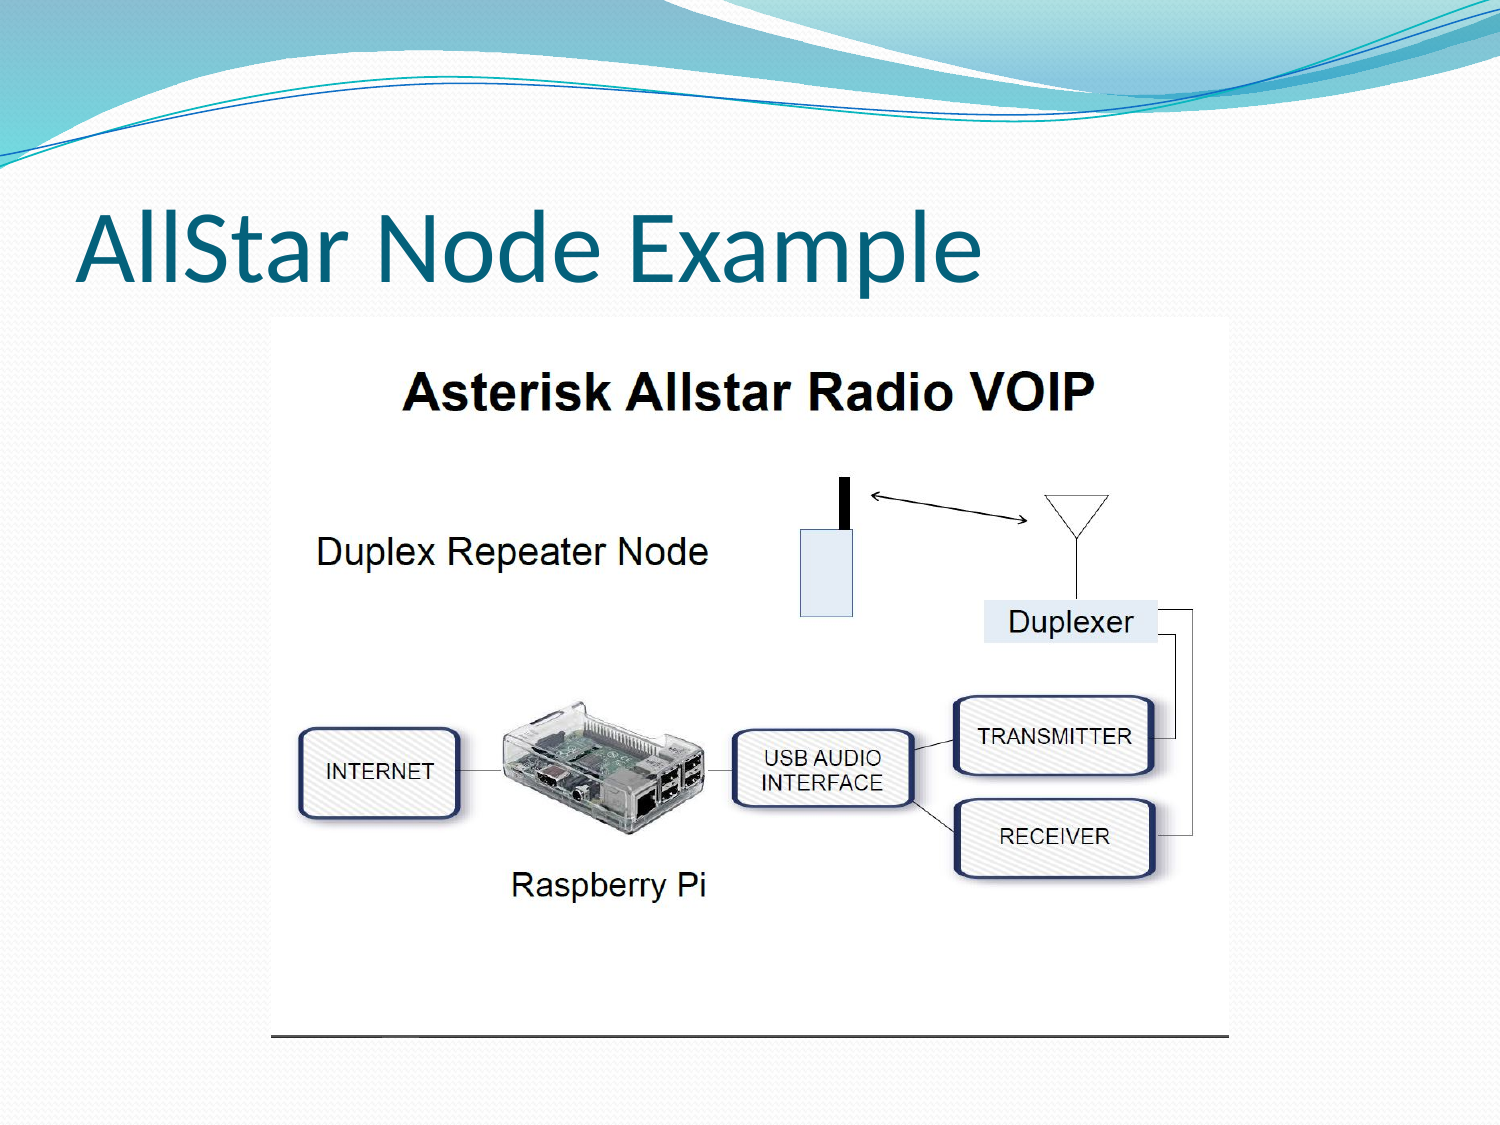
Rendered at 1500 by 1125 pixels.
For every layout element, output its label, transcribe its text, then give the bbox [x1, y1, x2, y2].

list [271, 317, 1229, 1038]
title AllStar Node Example [75, 115, 1425, 303]
